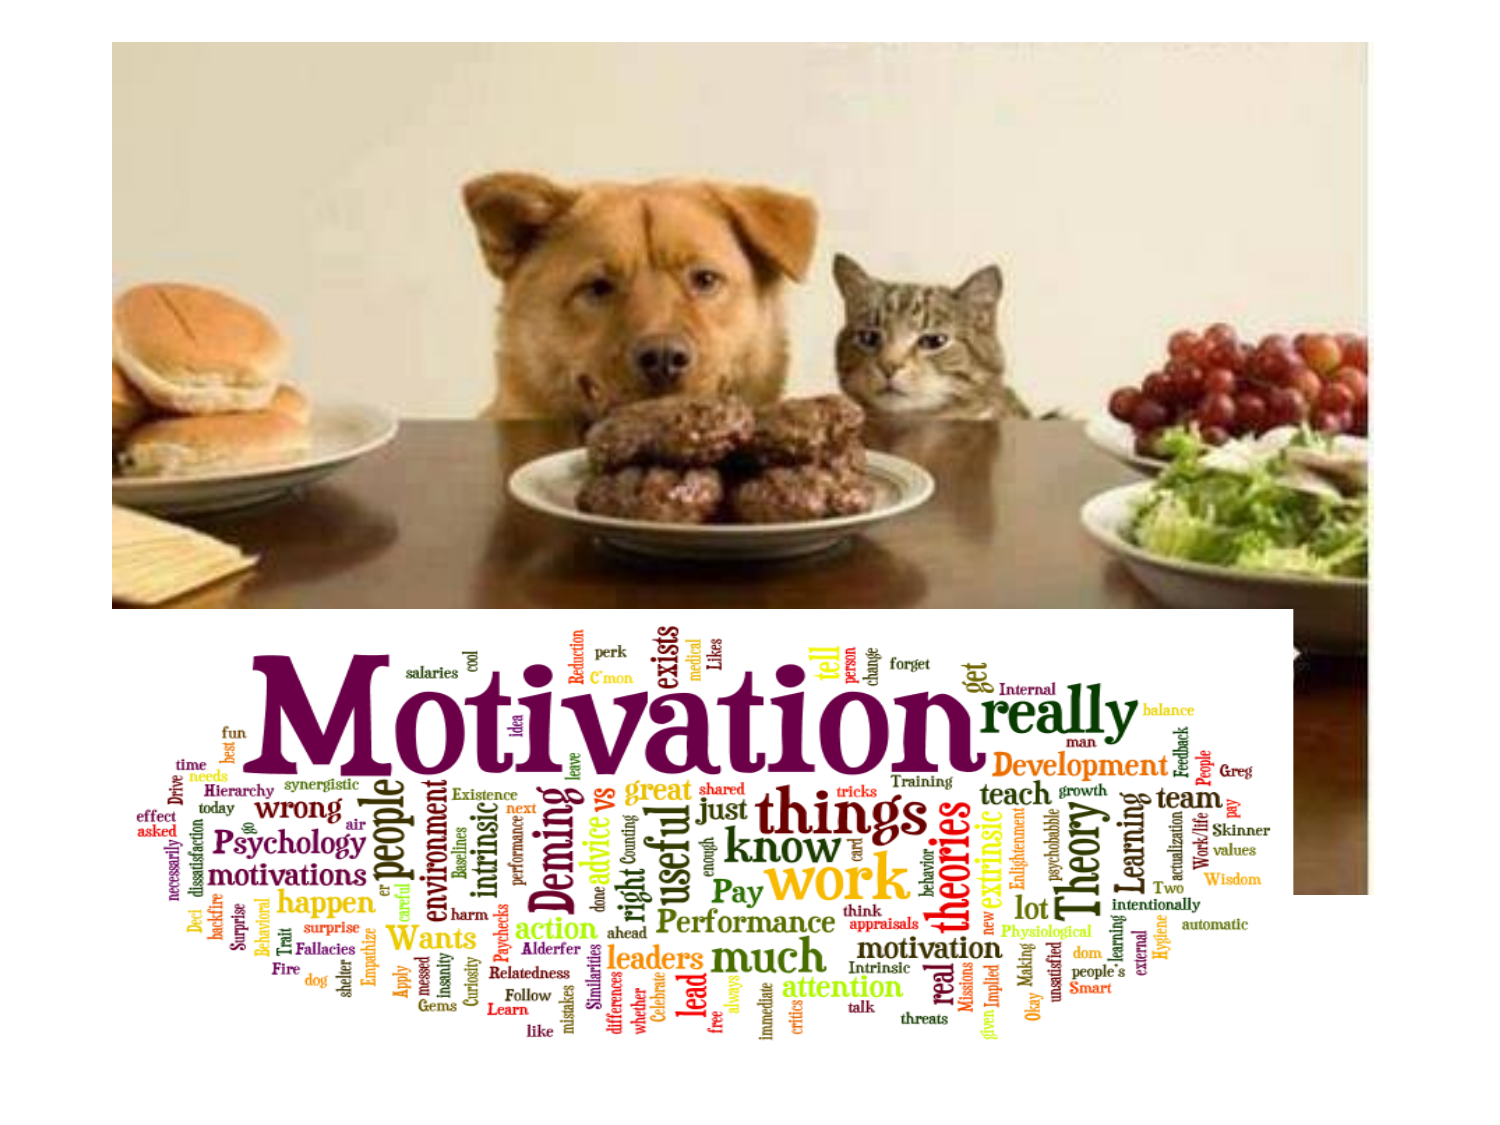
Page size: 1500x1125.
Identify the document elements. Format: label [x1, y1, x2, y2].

picture [111, 42, 1375, 1055]
